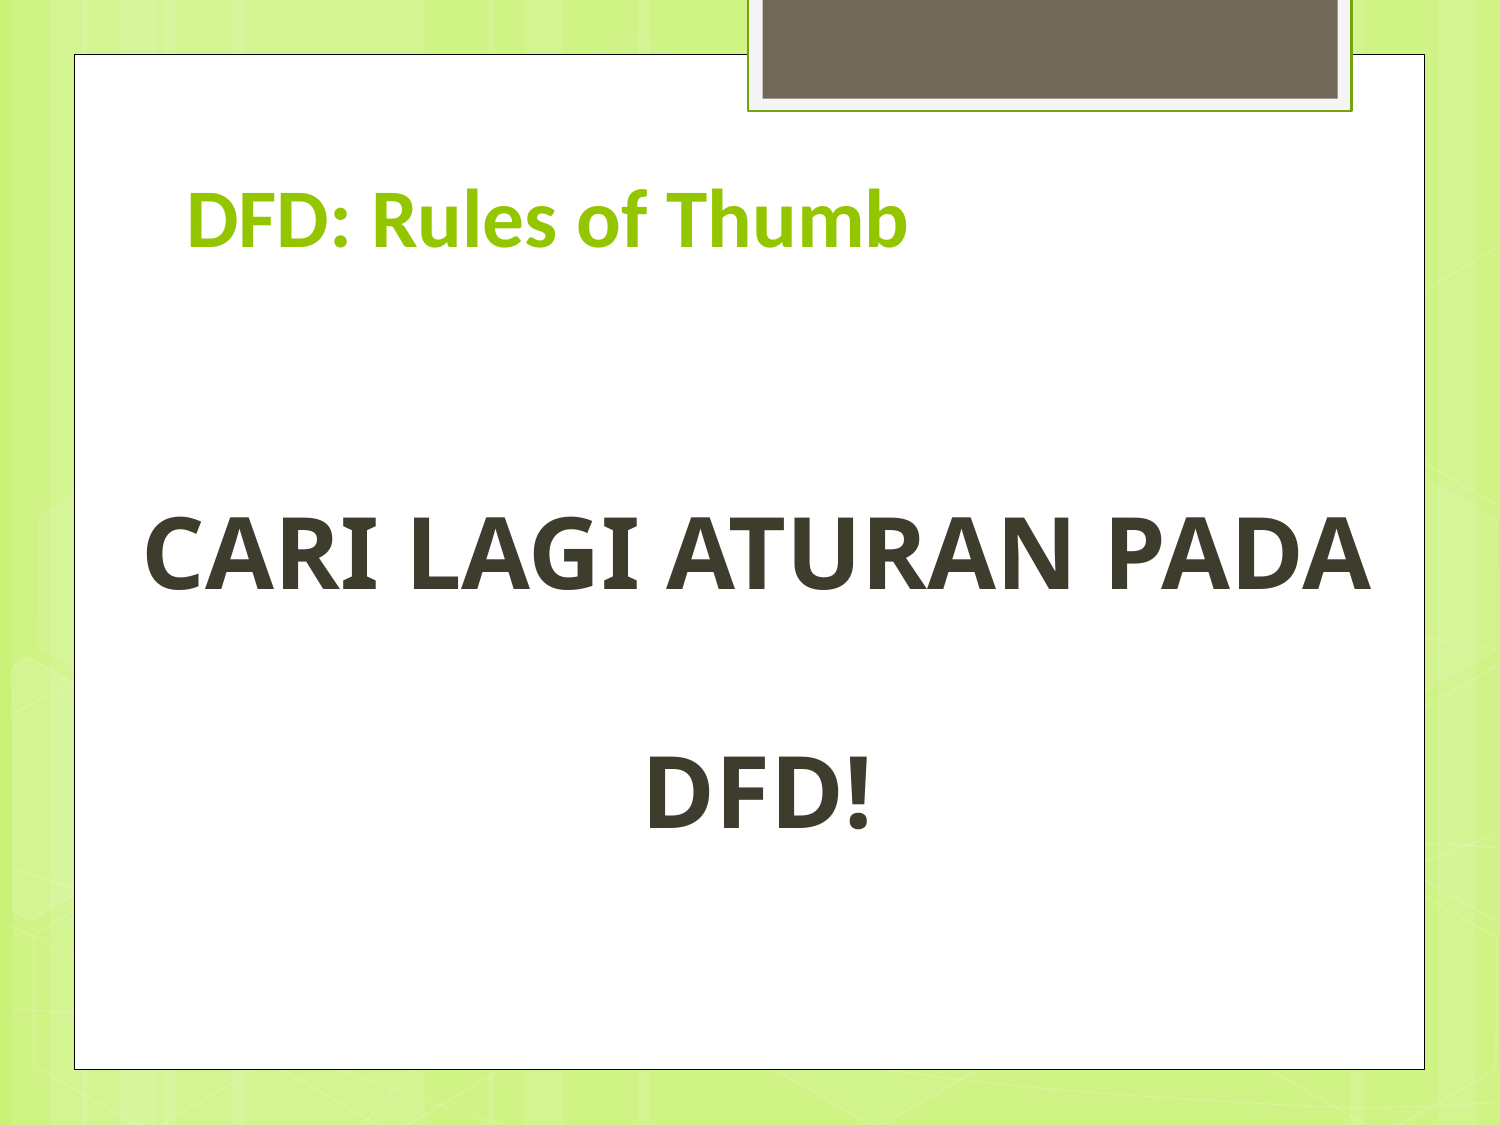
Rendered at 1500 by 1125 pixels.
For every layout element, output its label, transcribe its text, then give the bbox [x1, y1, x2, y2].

list CARI LAGI ATURAN PADA DFD! [107, 361, 1396, 858]
title DFD: Rules of Thumb [171, 137, 1324, 272]
